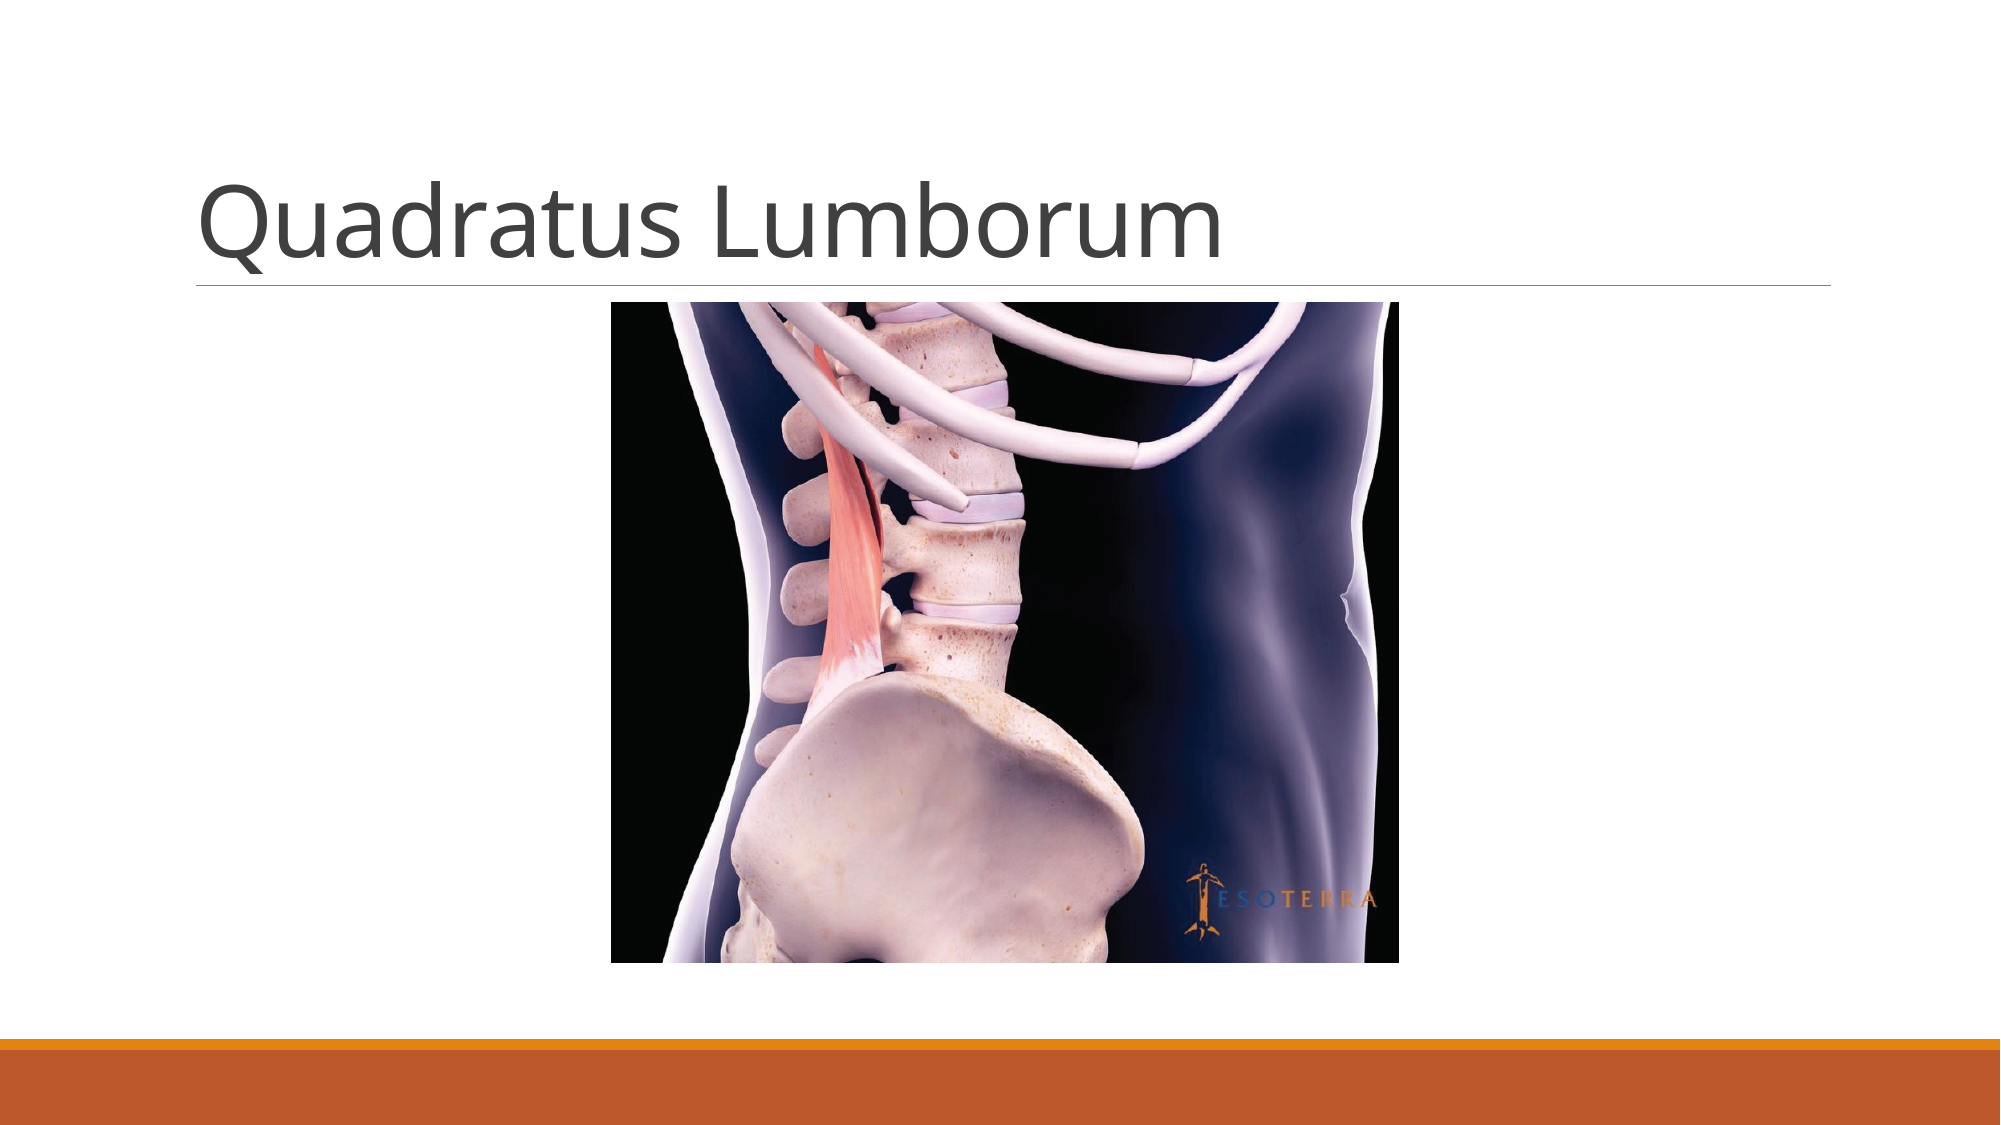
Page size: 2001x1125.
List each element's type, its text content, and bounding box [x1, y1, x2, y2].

title Quadratus Lumborum [180, 47, 1830, 285]
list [179, 302, 1831, 964]
